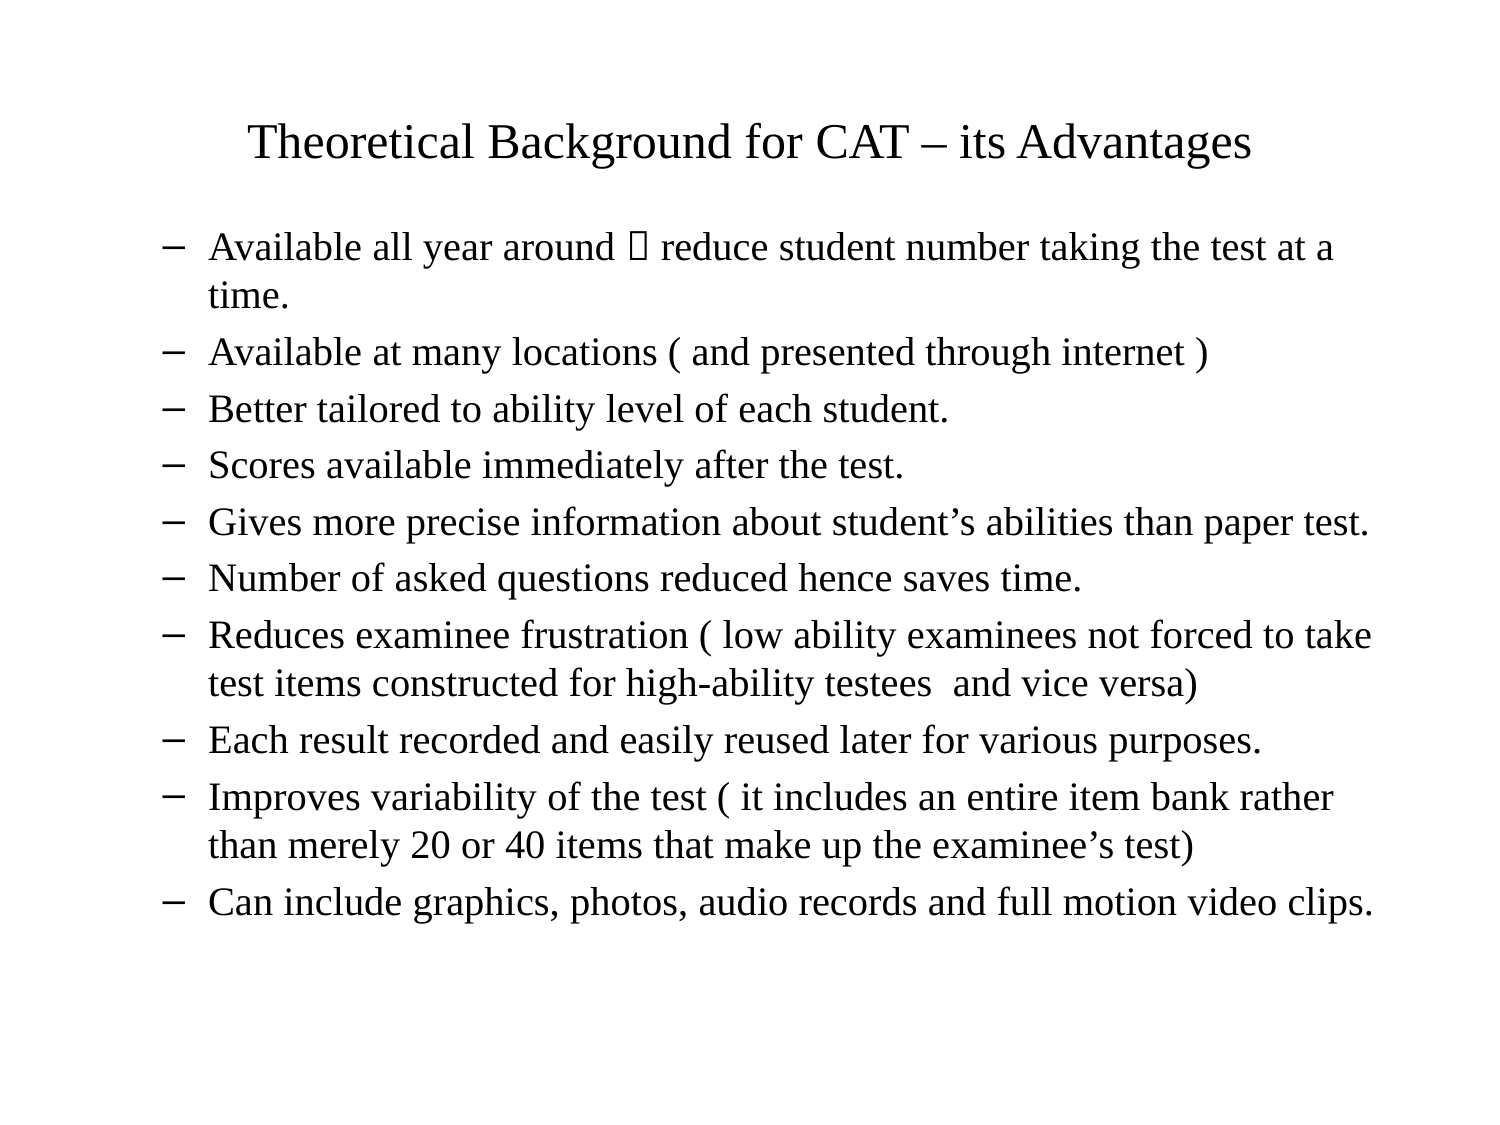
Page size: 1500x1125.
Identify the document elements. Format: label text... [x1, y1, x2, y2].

title Theoretical Background for CAT – its Advantages [75, 45, 1425, 212]
list Available all year around  reduce student number taking the test at a time. Available at many locations ( and presented through internet ) Better tailored to ability level of each student. Scores available immediately after the test. Gives more precise information about student’s abilities than paper test. Number of asked questions reduced hence saves time. Reduces examinee frustration ( low ability examinees not forced to take test items constructed for high-ability testees and vice versa) Each result recorded and easily reused later for various purposes. Improves variability of the test ( it includes an entire item bank rather than merely 20 or 40 items that make up the examinee’s test) Can include graphics, photos, audio records and full motion video clips. [75, 212, 1425, 1005]
